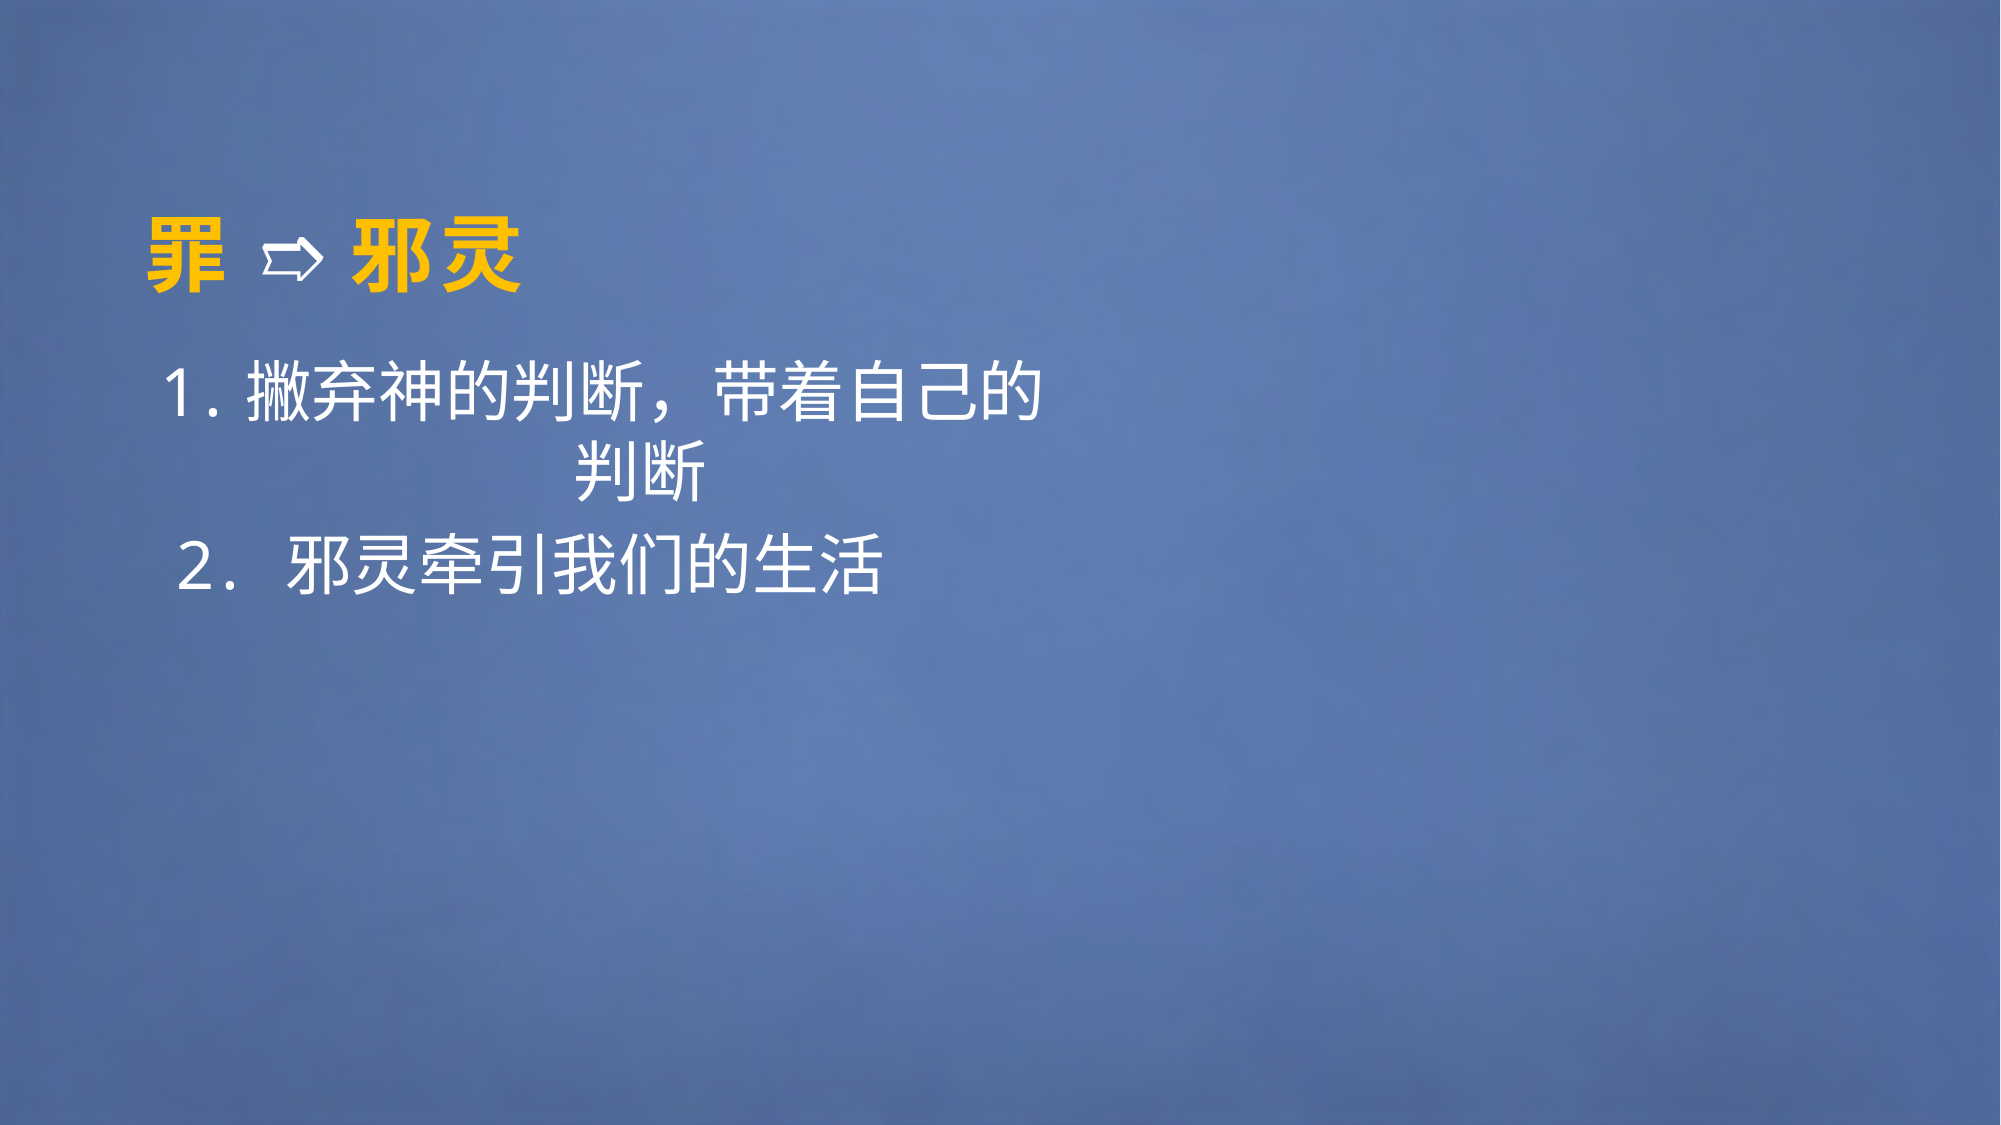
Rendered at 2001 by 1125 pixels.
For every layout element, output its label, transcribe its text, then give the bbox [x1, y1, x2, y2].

text_box 罪 ➱ 邪灵 [130, 194, 610, 310]
text_box 2. 邪灵牵引我们的生活 [161, 515, 1339, 611]
text_box 1.撇弃神的判断，带着自己的 判断 [138, 342, 1068, 598]
picture [0, 0, 2001, 1125]
